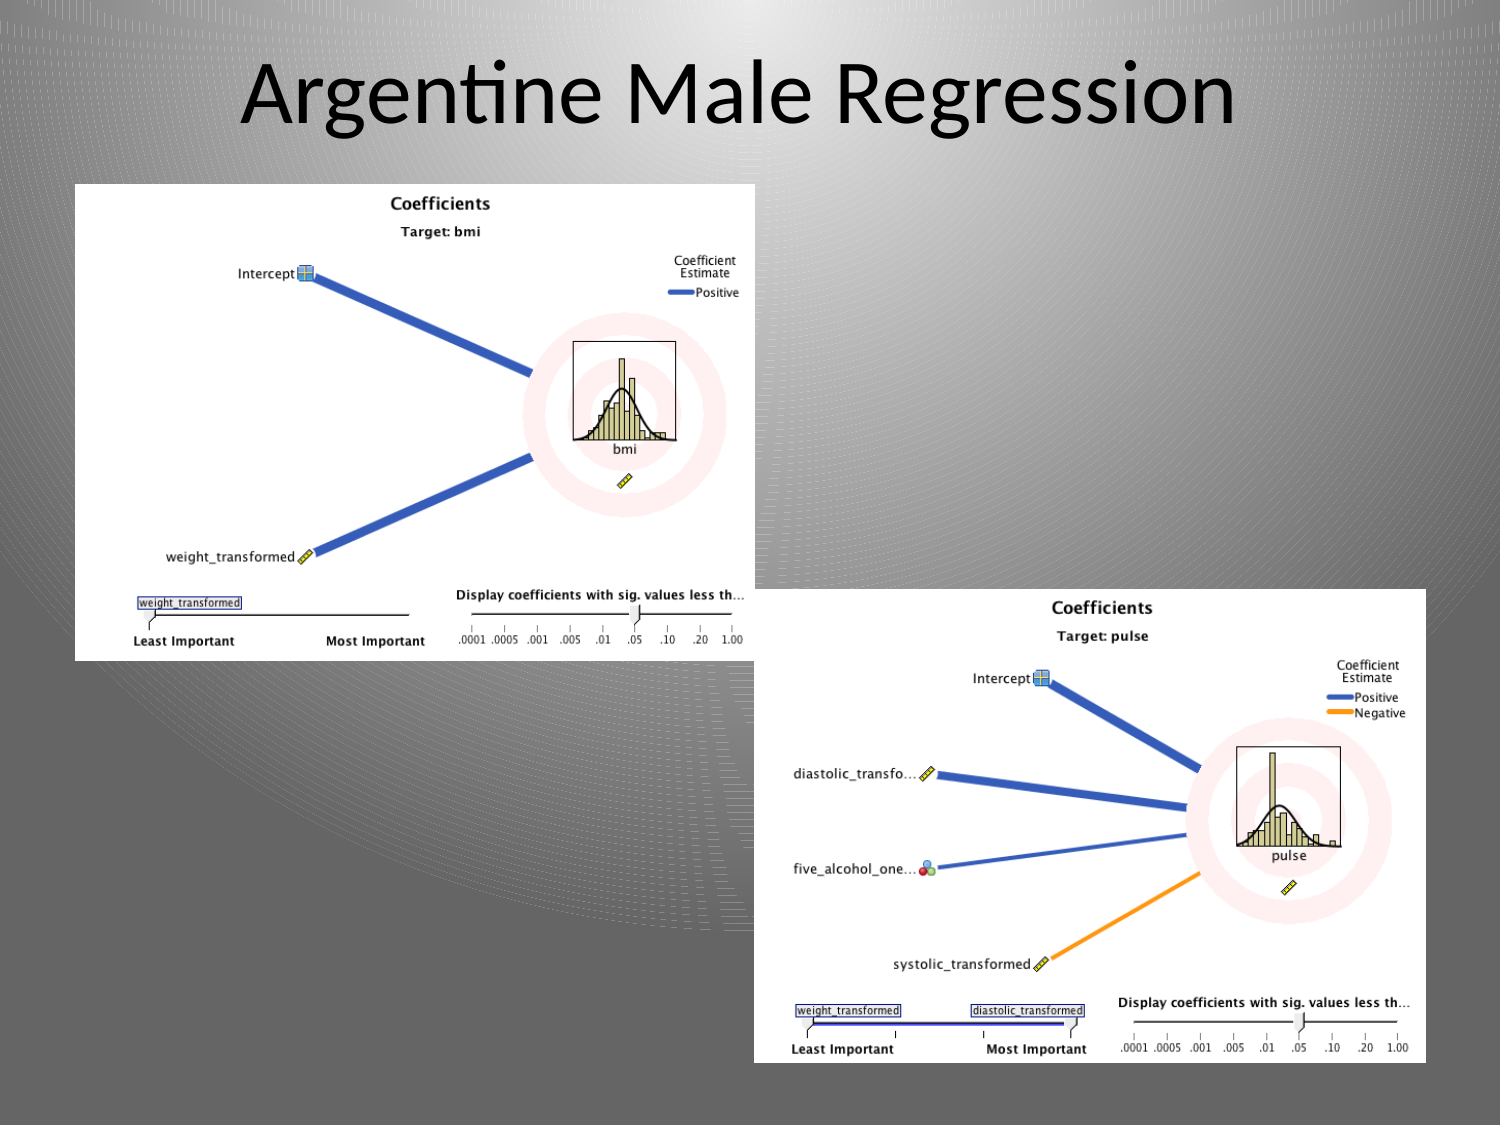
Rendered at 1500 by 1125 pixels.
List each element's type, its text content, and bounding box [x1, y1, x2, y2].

title Argentine Male Regression [75, 45, 1426, 130]
picture [74, 184, 1426, 1064]
